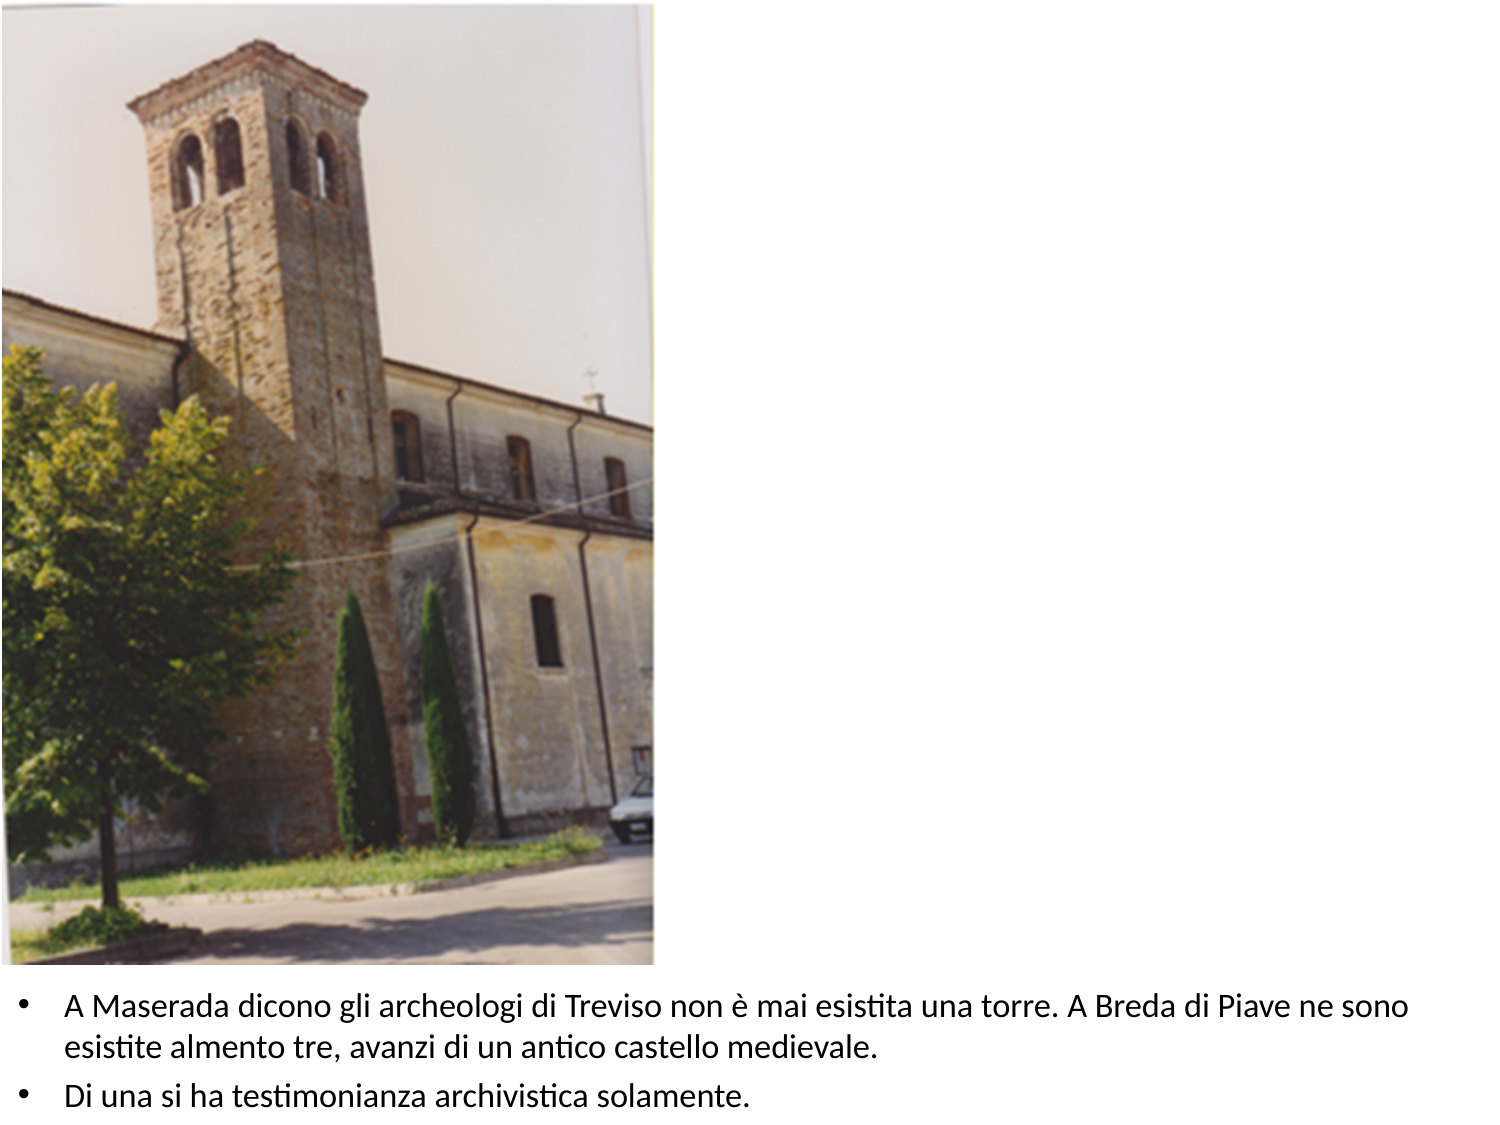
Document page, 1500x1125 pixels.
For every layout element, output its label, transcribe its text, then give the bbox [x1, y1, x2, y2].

picture [2, 0, 1290, 965]
list A Maserada dicono gli archeologi di Treviso non è mai esistita una torre. A Breda di Piave ne sono esistite almento tre, avanzi di un antico castello medievale. Di una si ha testimonianza archivistica solamente. [2, 975, 1500, 1125]
